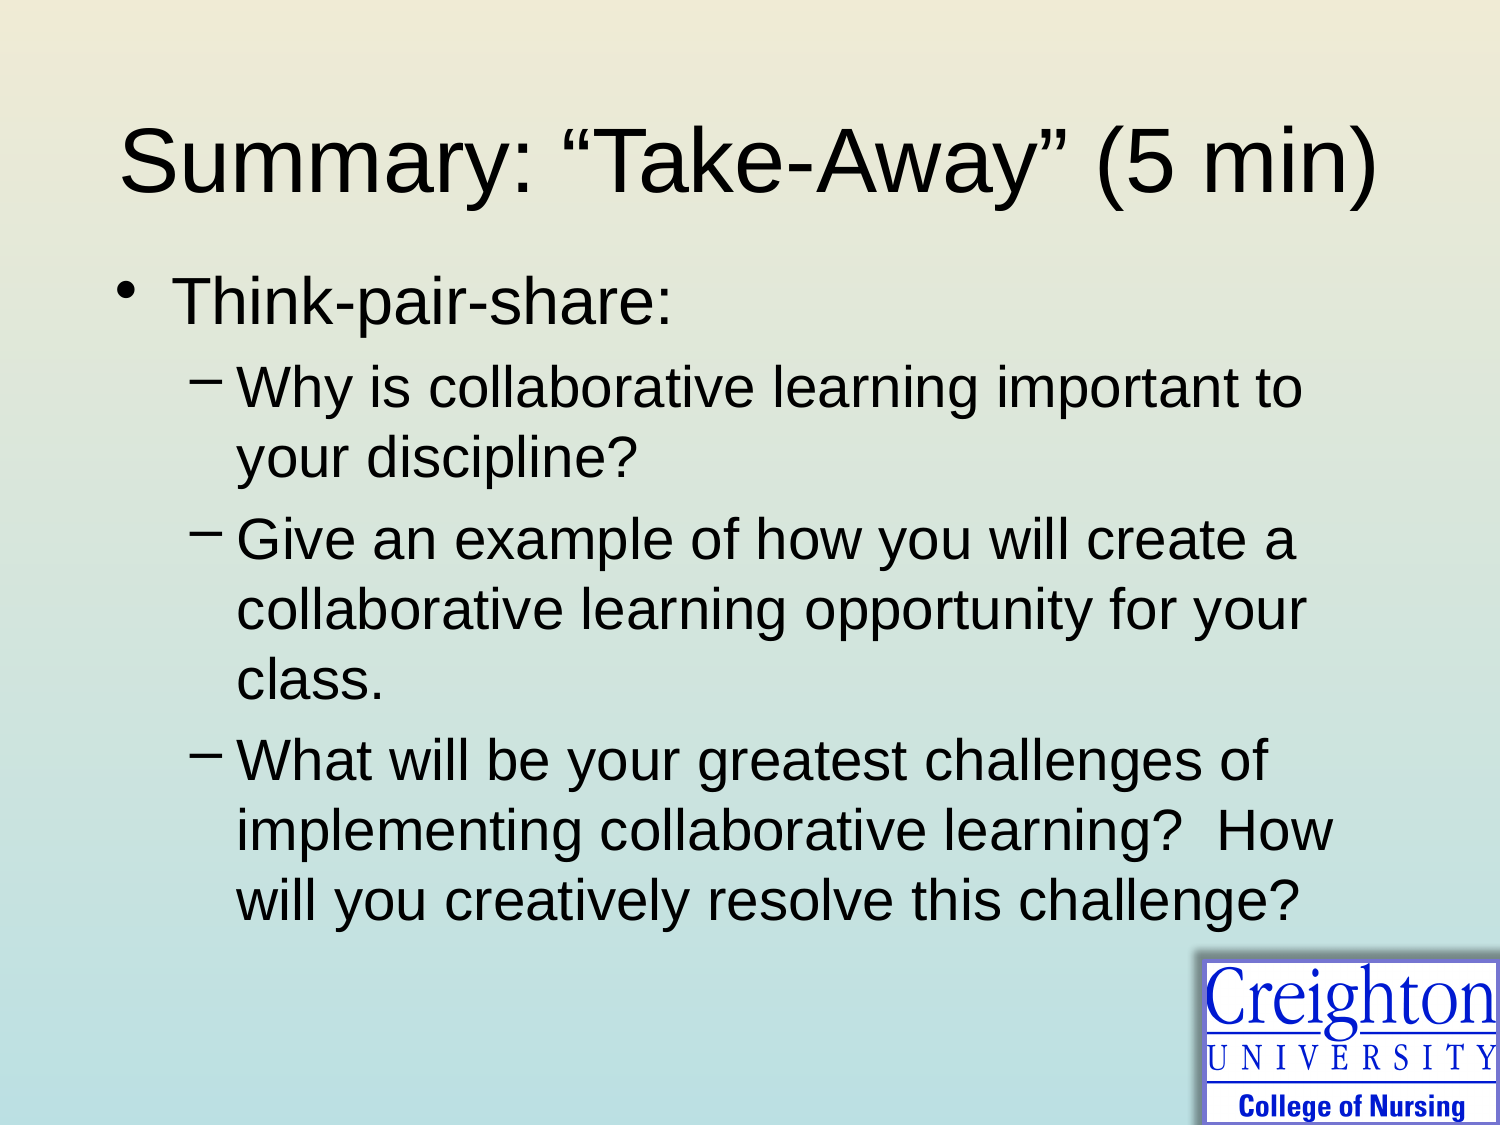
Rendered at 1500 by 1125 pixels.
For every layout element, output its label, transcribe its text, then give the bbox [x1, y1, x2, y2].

list Think-pair-share: Why is collaborative learning important to your discipline? Give an example of how you will create a collaborative learning opportunity for your class. What will be your greatest challenges of implementing collaborative learning? How will you creatively resolve this challenge? [99, 249, 1375, 925]
title Summary: “Take-Away” (5 min) [37, 62, 1463, 250]
picture [1207, 963, 1496, 1122]
